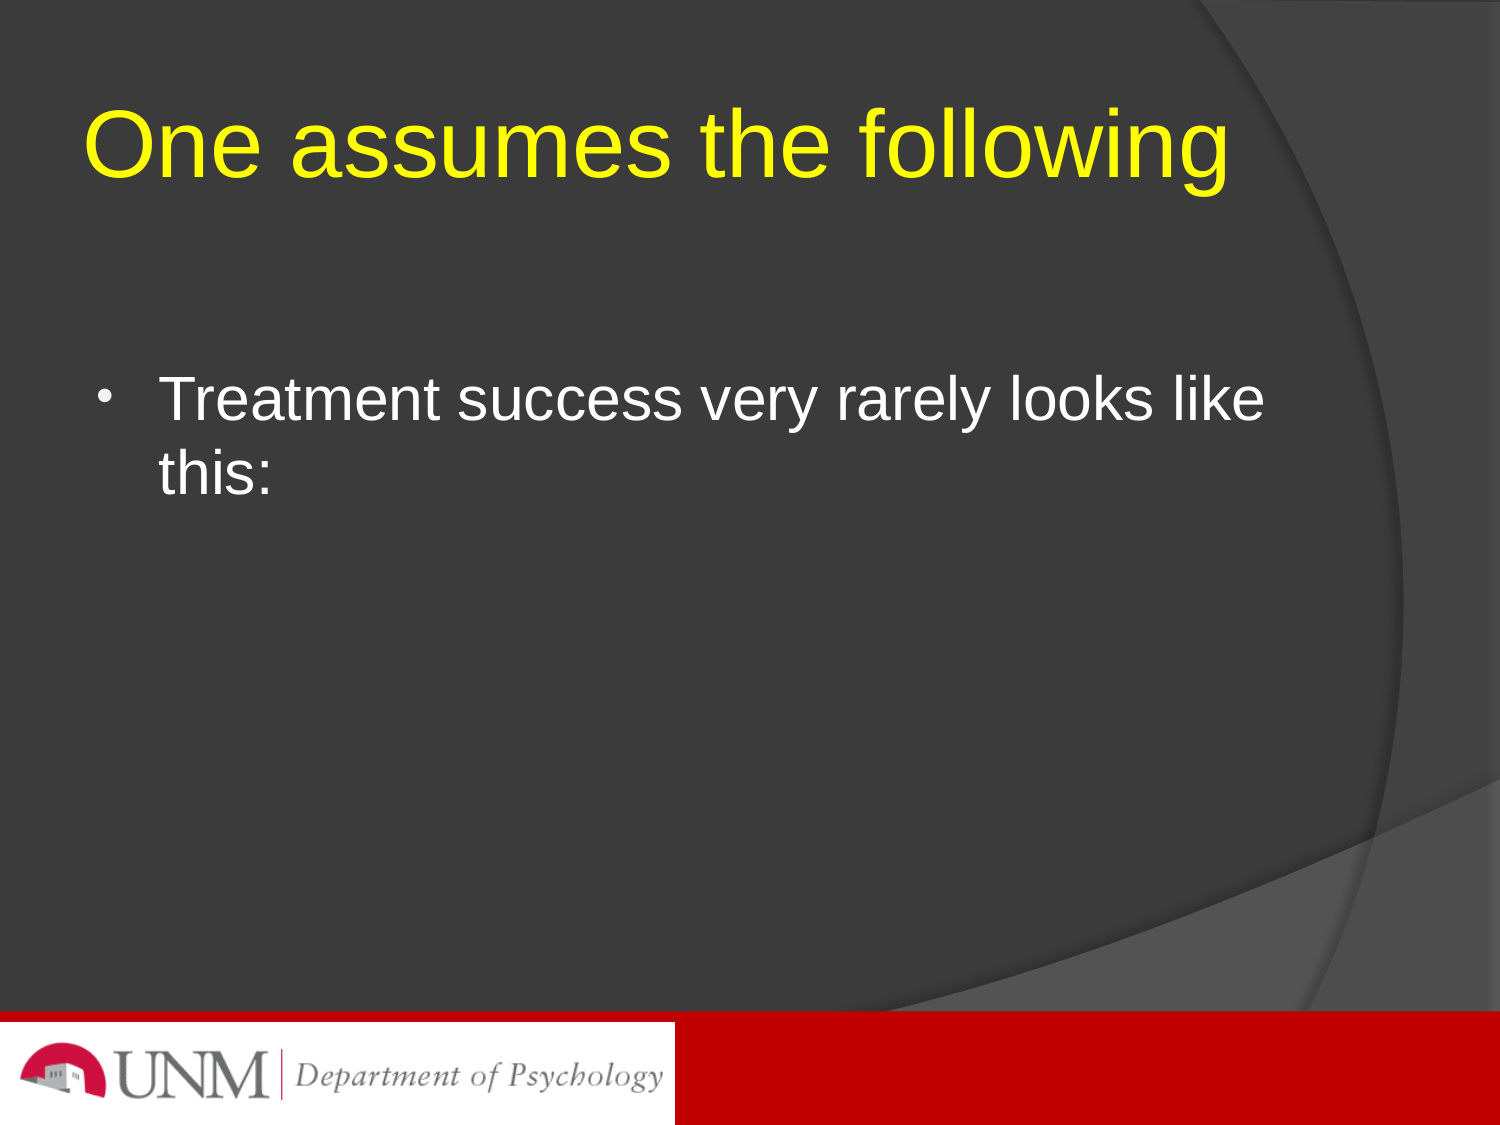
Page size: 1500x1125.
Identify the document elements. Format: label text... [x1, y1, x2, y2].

title One assumes the following [75, 45, 1300, 233]
picture [0, 1022, 675, 1125]
list Treatment success very rarely looks like this: [75, 262, 1300, 1005]
